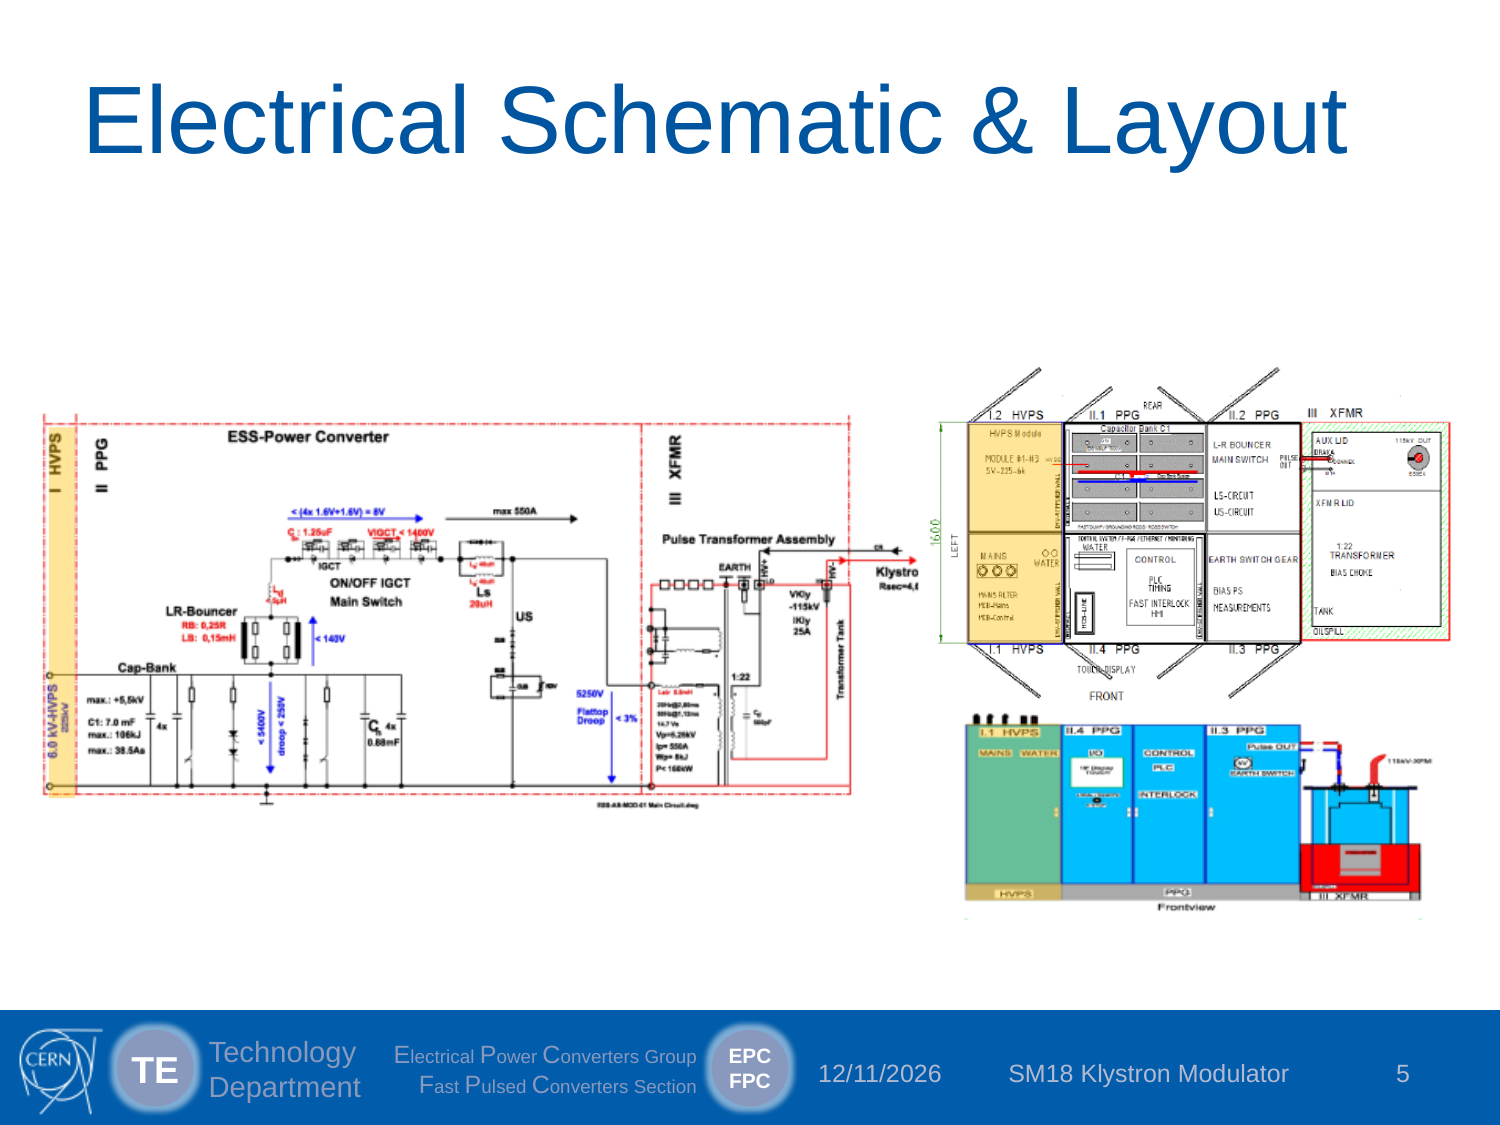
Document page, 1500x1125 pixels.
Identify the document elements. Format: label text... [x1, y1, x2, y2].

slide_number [803, 1042, 959, 1103]
picture [918, 364, 1455, 707]
footer SM18 Klystron Modulator [972, 1042, 1326, 1103]
slide_number 5 [1342, 1042, 1425, 1103]
title Electrical Schematic & Layout [75, 38, 1425, 193]
picture [36, 406, 933, 814]
picture [948, 706, 1455, 921]
